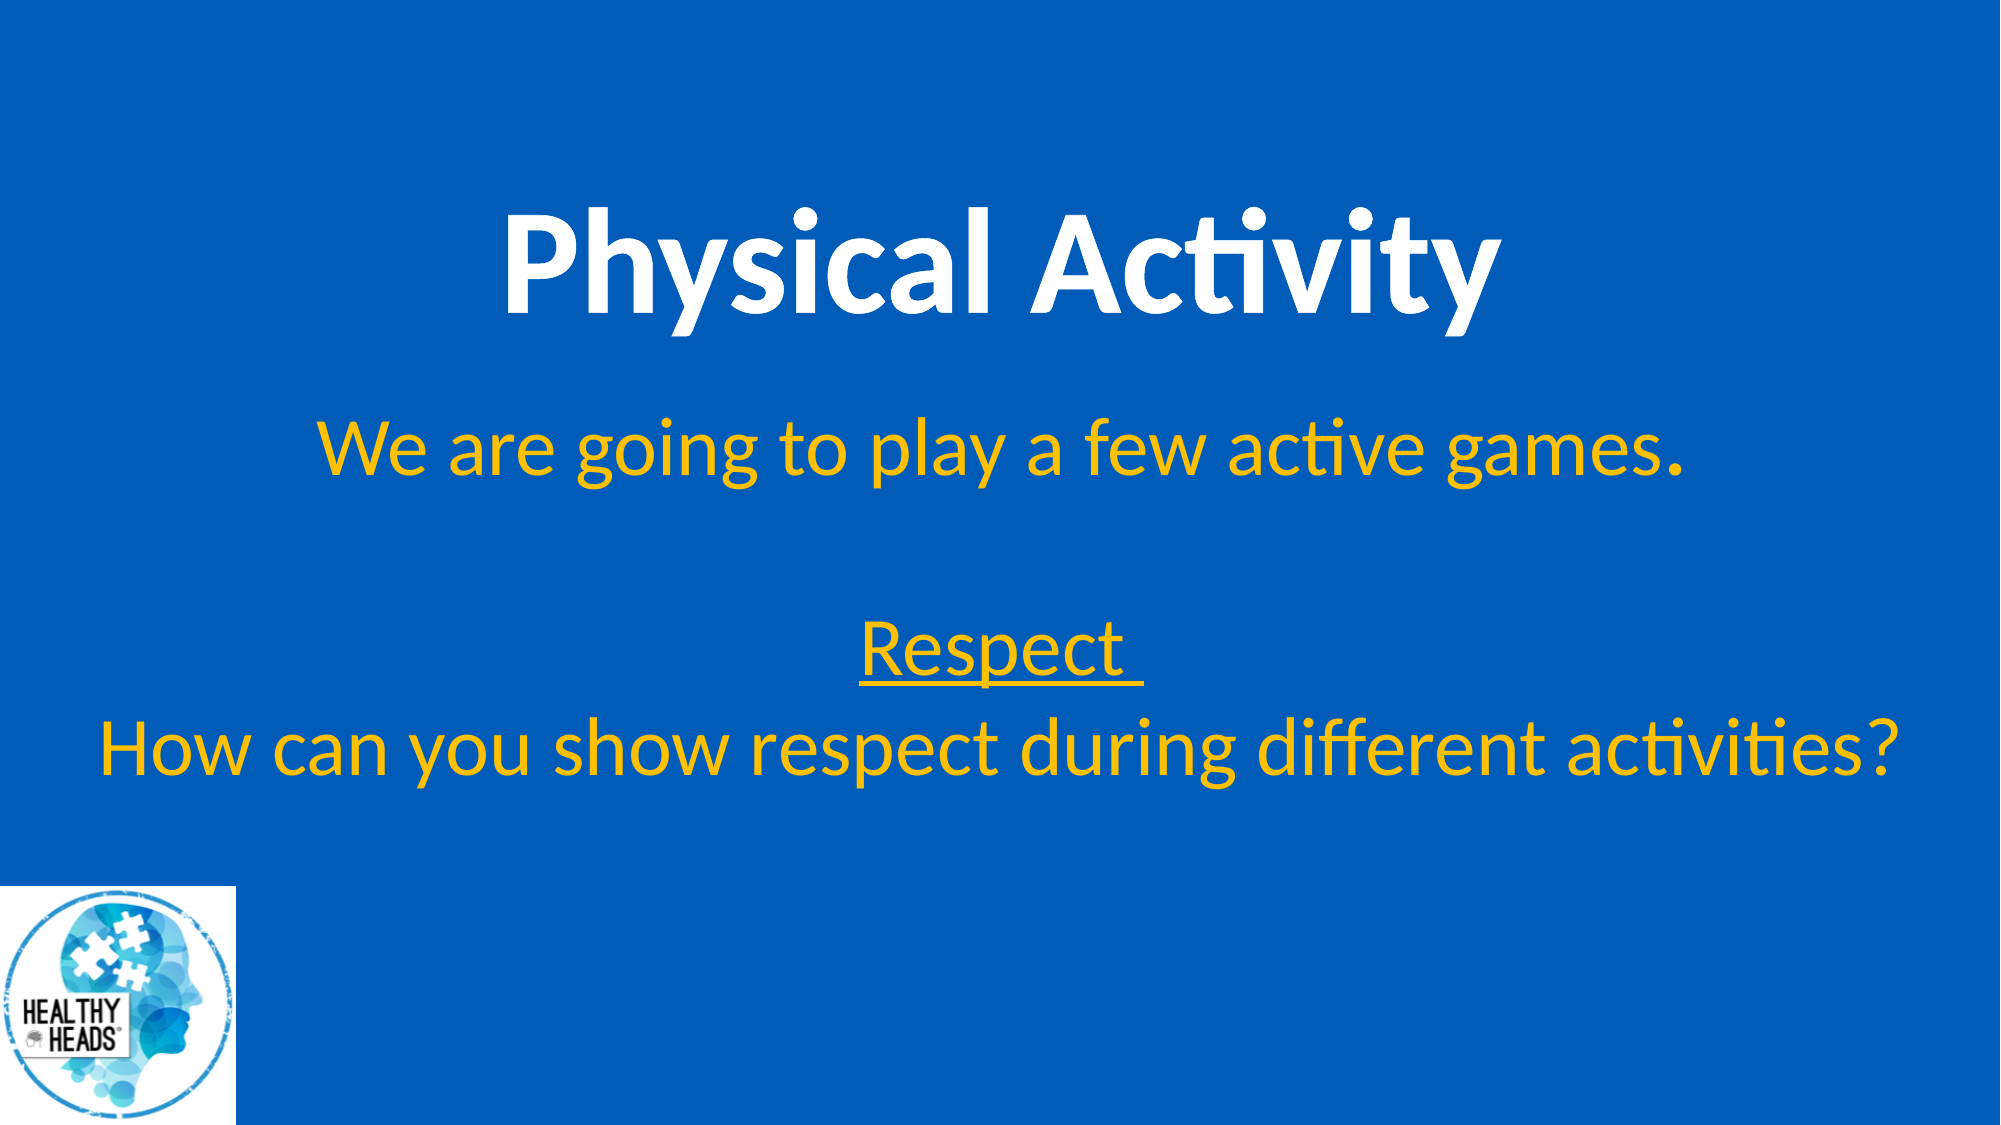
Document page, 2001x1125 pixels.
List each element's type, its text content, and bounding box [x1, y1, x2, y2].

text_box Physical Activity We are going to play a few active games. Respect How can you show respect during different activities? [35, 155, 1968, 800]
picture [0, 886, 236, 1125]
